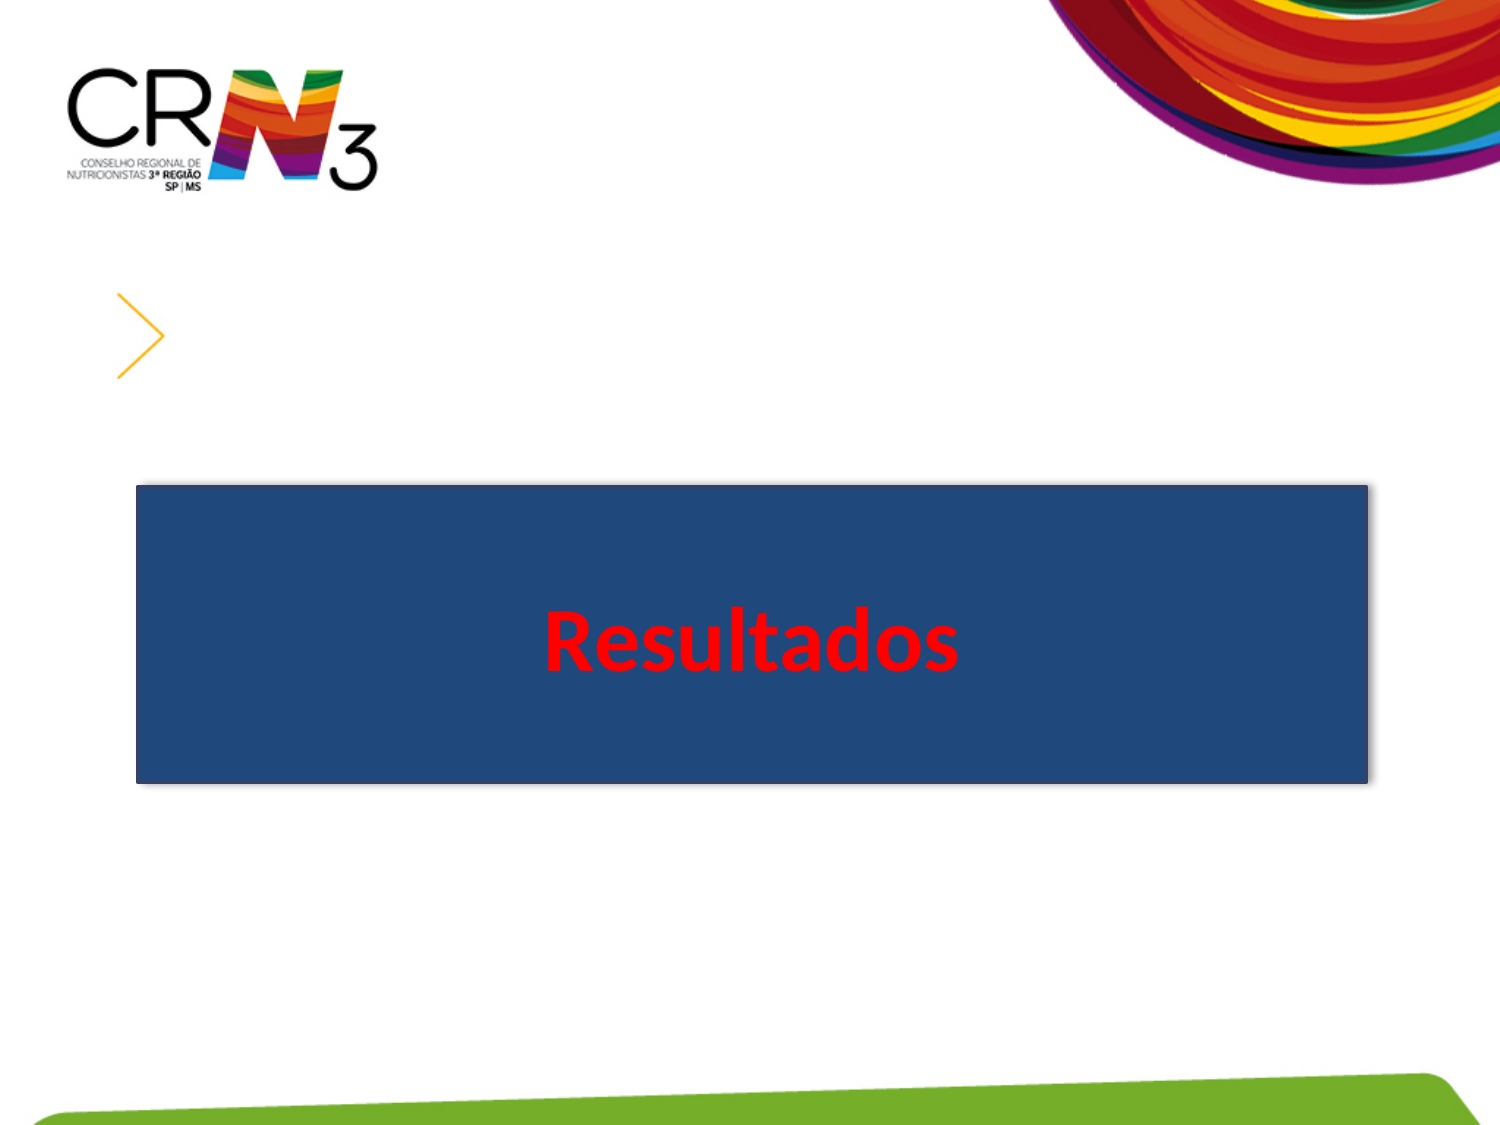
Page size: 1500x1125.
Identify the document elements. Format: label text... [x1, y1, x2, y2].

text_box Resultados [137, 486, 1367, 783]
picture [0, 0, 1500, 1125]
